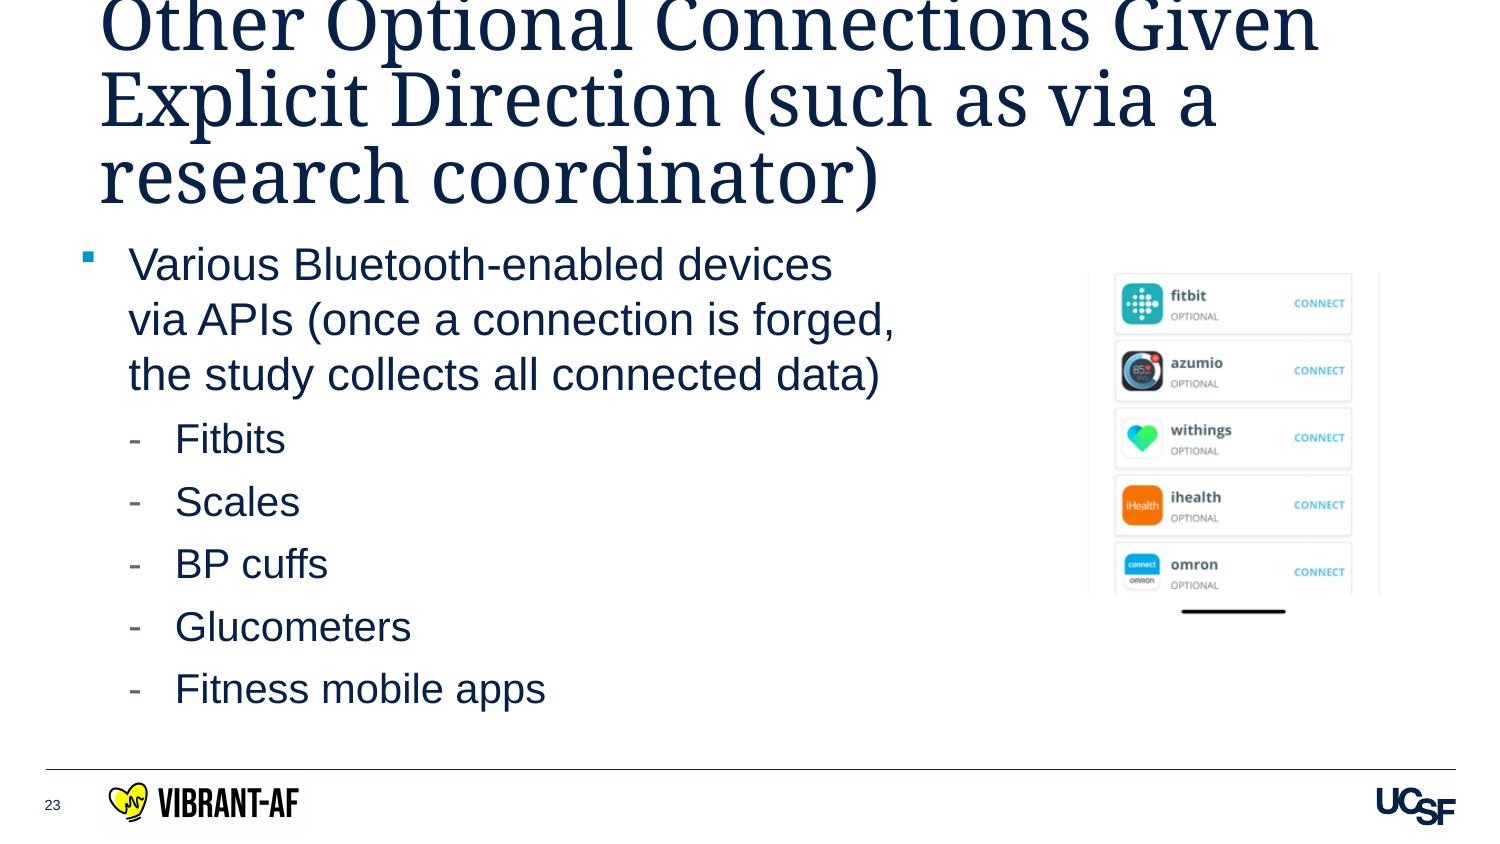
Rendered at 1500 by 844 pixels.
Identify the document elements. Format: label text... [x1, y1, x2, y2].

slide_number 23 [44, 793, 85, 814]
picture [1087, 273, 1380, 621]
list Various Bluetooth-enabled devices via APIs (once a connection is forged, the study collects all connected data) Fitbits Scales BP cuffs Glucometers Fitness mobile apps [64, 227, 917, 709]
title Other Optional Connections Given Explicit Direction (such as via a research coordinator) [84, 150, 1471, 226]
picture [102, 777, 307, 836]
